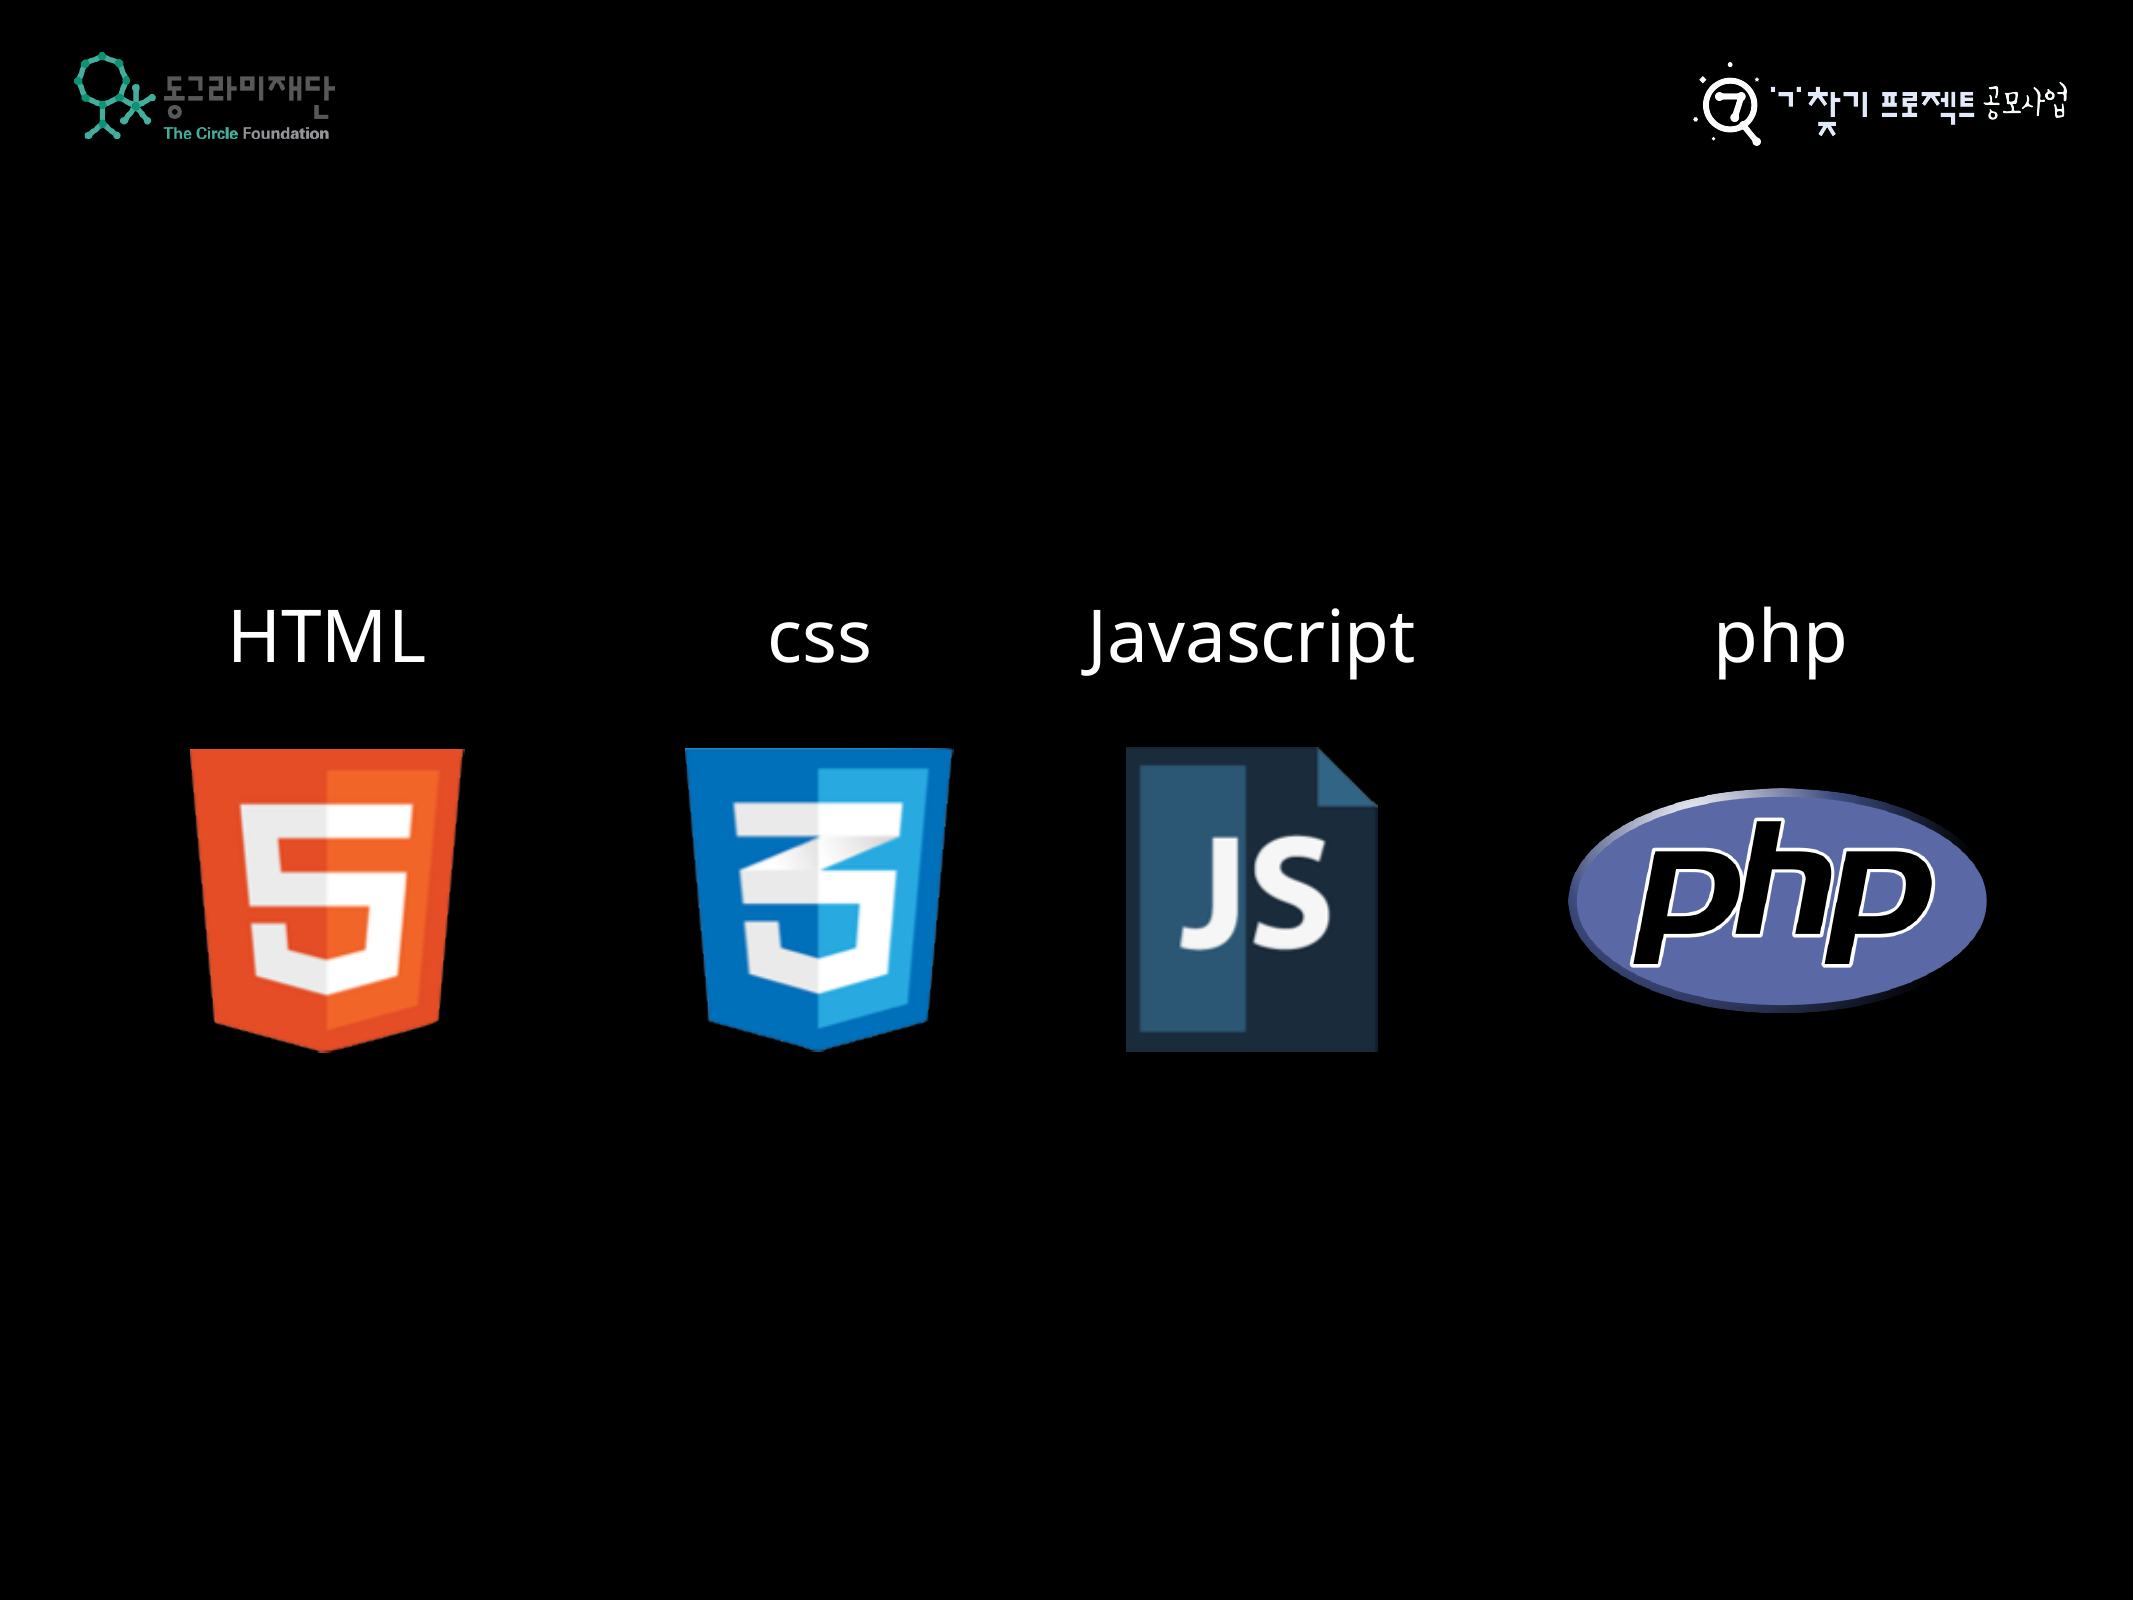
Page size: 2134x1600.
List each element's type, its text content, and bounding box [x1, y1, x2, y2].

picture [1568, 788, 1995, 1013]
text_box Javascript [1079, 581, 1425, 686]
text_box php [1705, 581, 1858, 686]
text_box HTML [219, 581, 435, 686]
picture [189, 748, 465, 1054]
picture [74, 52, 335, 139]
text_box css [758, 581, 881, 686]
picture [1125, 747, 1379, 1052]
picture [685, 748, 954, 1053]
picture [1693, 61, 2067, 146]
